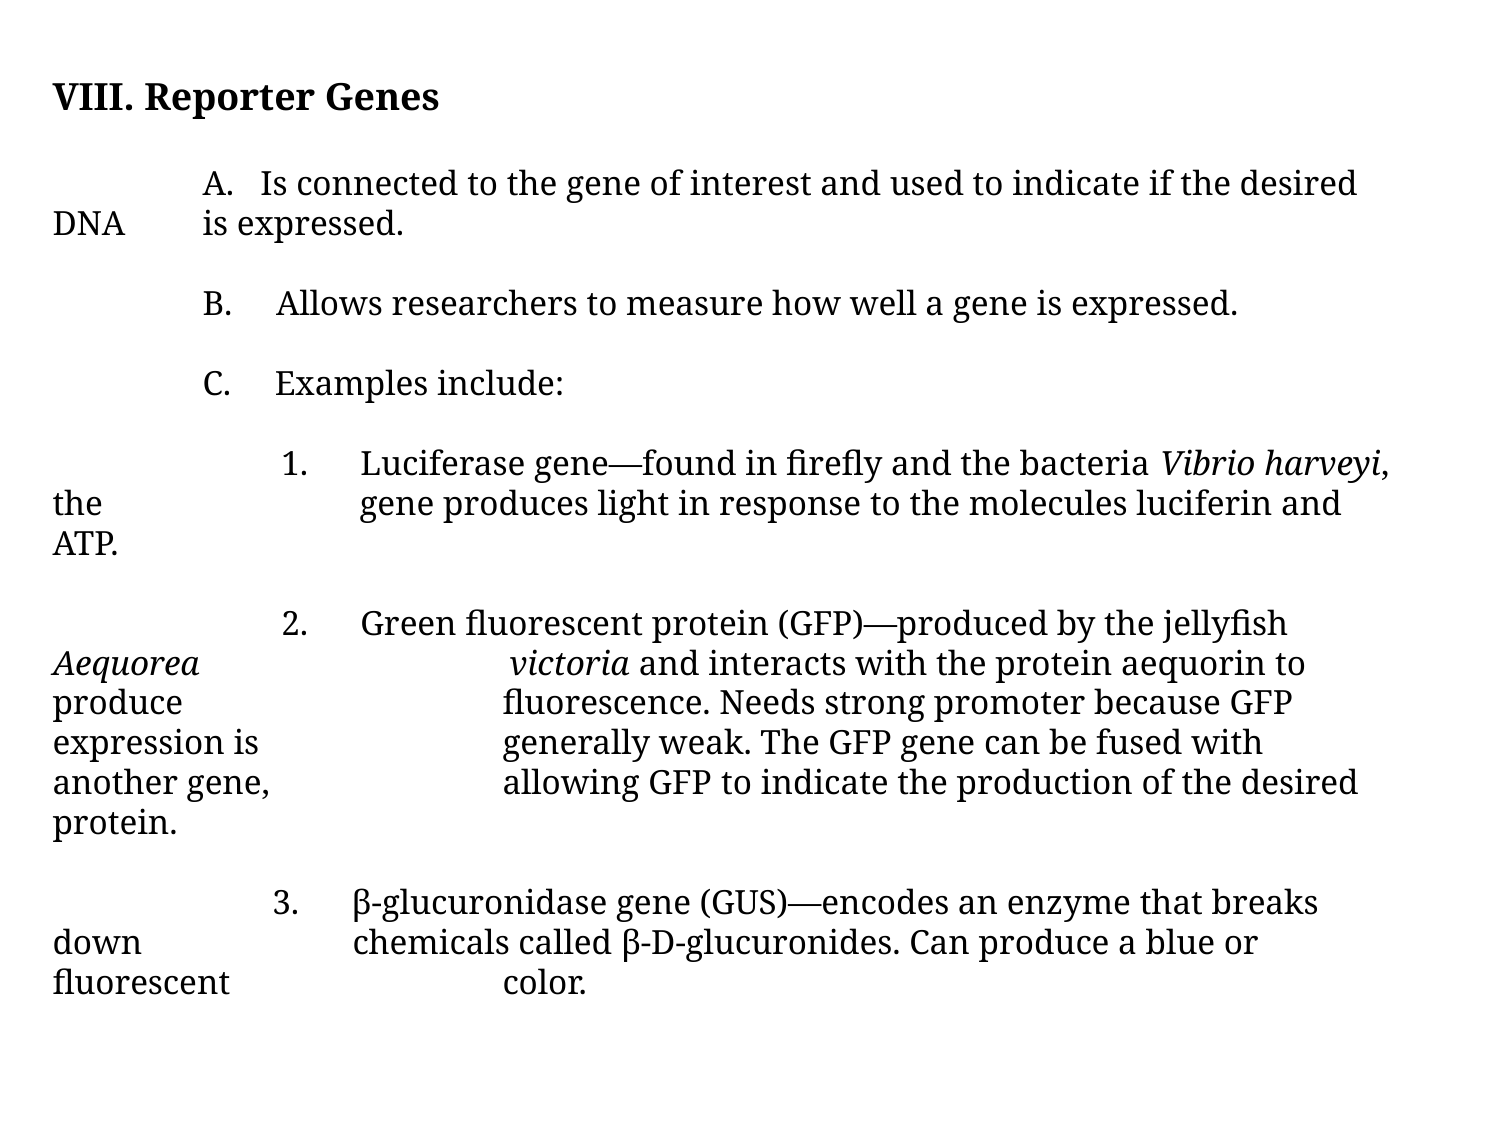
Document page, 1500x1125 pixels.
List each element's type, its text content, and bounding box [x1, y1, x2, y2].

text_box Reporter Genes A. Is connected to the gene of interest and used to indicate if the desired DNA is expressed. B. Allows researchers to measure how well a gene is expressed. C. Examples include: 1. Luciferase gene—found in firefly and the bacteria Vibrio harveyi, the gene produces light in response to the molecules luciferin and ATP. 2. Green fluorescent protein (GFP)—produced by the jellyfish Aequorea victoria and interacts with the protein aequorin to produce fluorescence. Needs strong promoter because GFP expression is generally weak. The GFP gene can be fused with another gene, allowing GFP to indicate the production of the desired protein. 3. β-glucuronidase gene (GUS)—encodes an enzyme that breaks down chemicals called β-D-glucuronides. Can produce a blue or fluorescent color. [37, 65, 1413, 1009]
